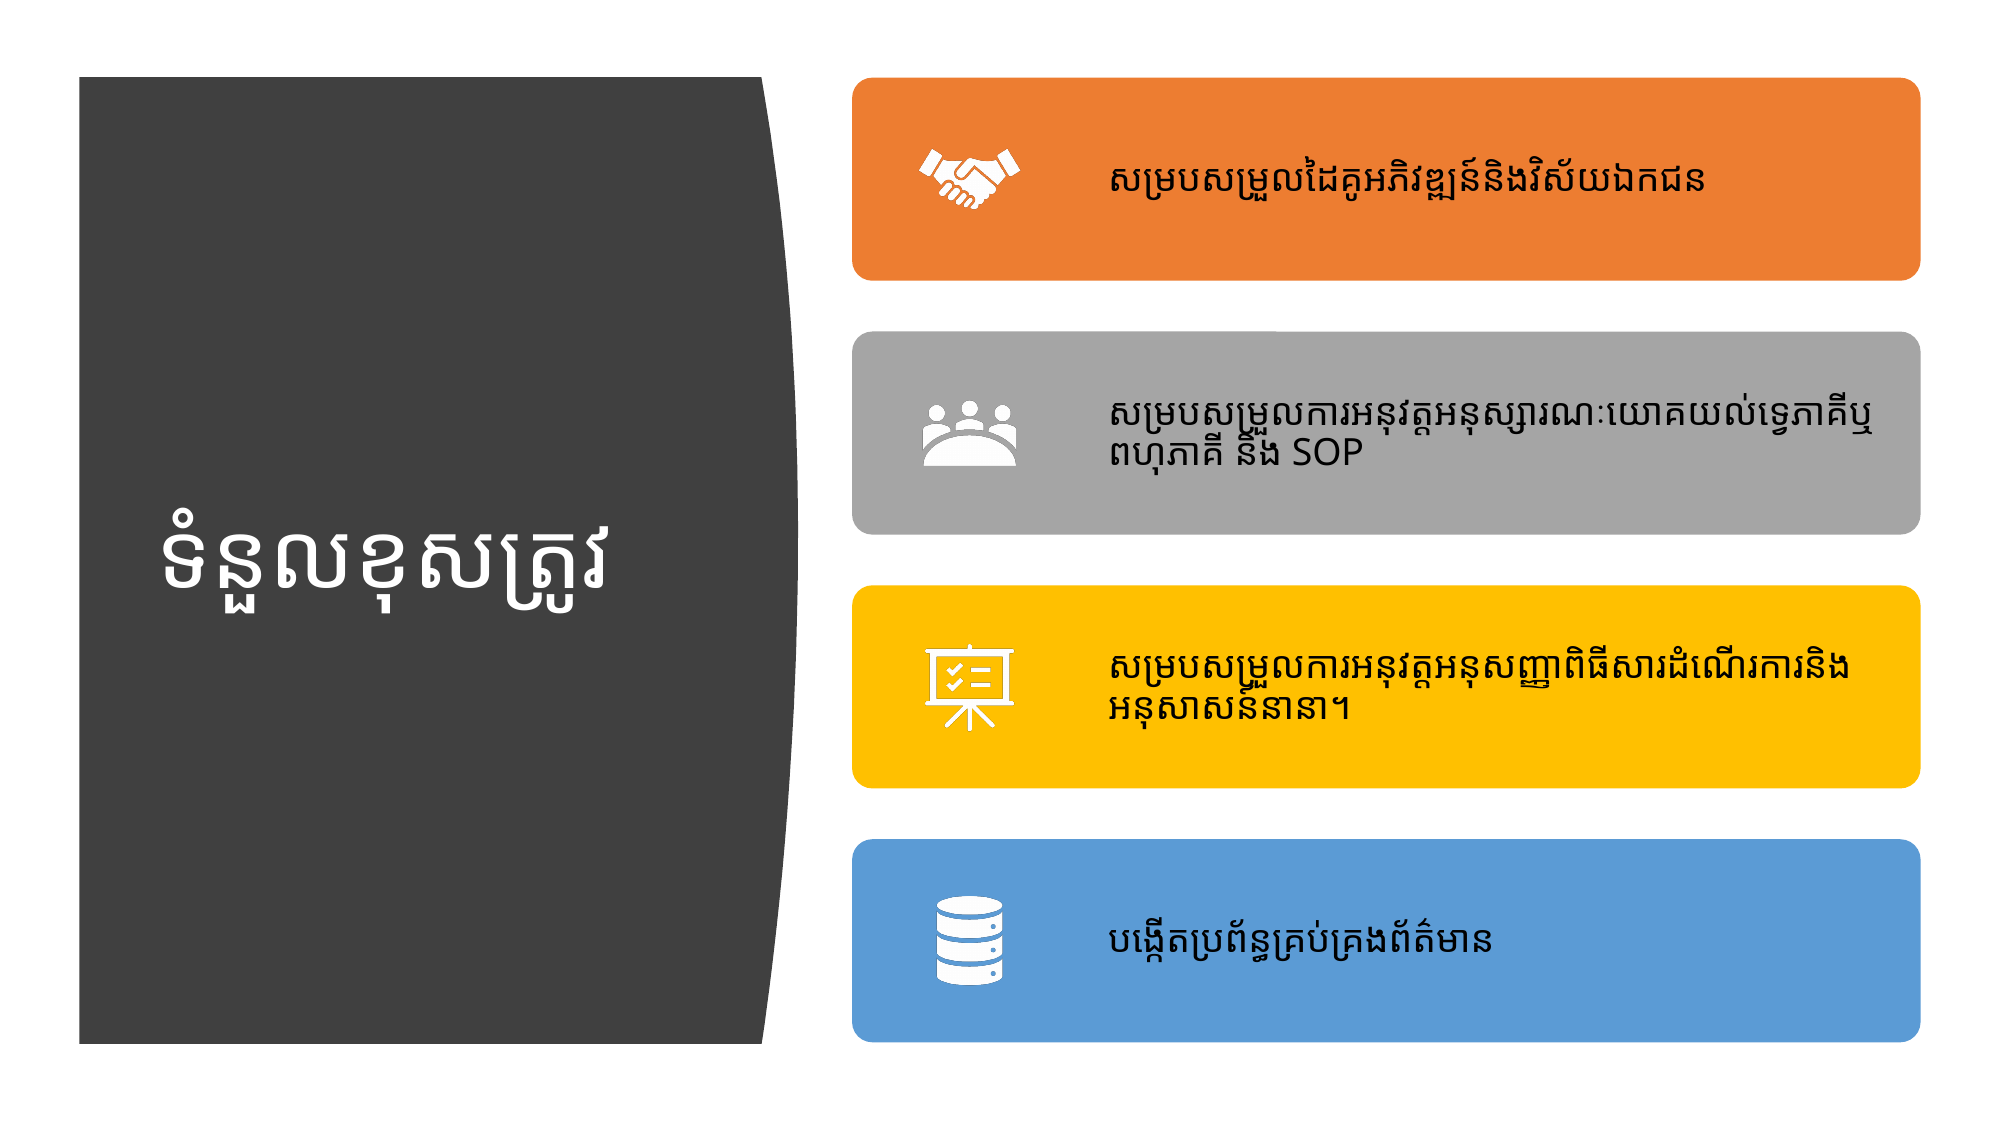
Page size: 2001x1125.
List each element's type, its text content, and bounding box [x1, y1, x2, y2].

text_box [78, 76, 800, 1045]
title ទំនួលខុសត្រូវ [141, 166, 702, 953]
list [852, 77, 1921, 1043]
